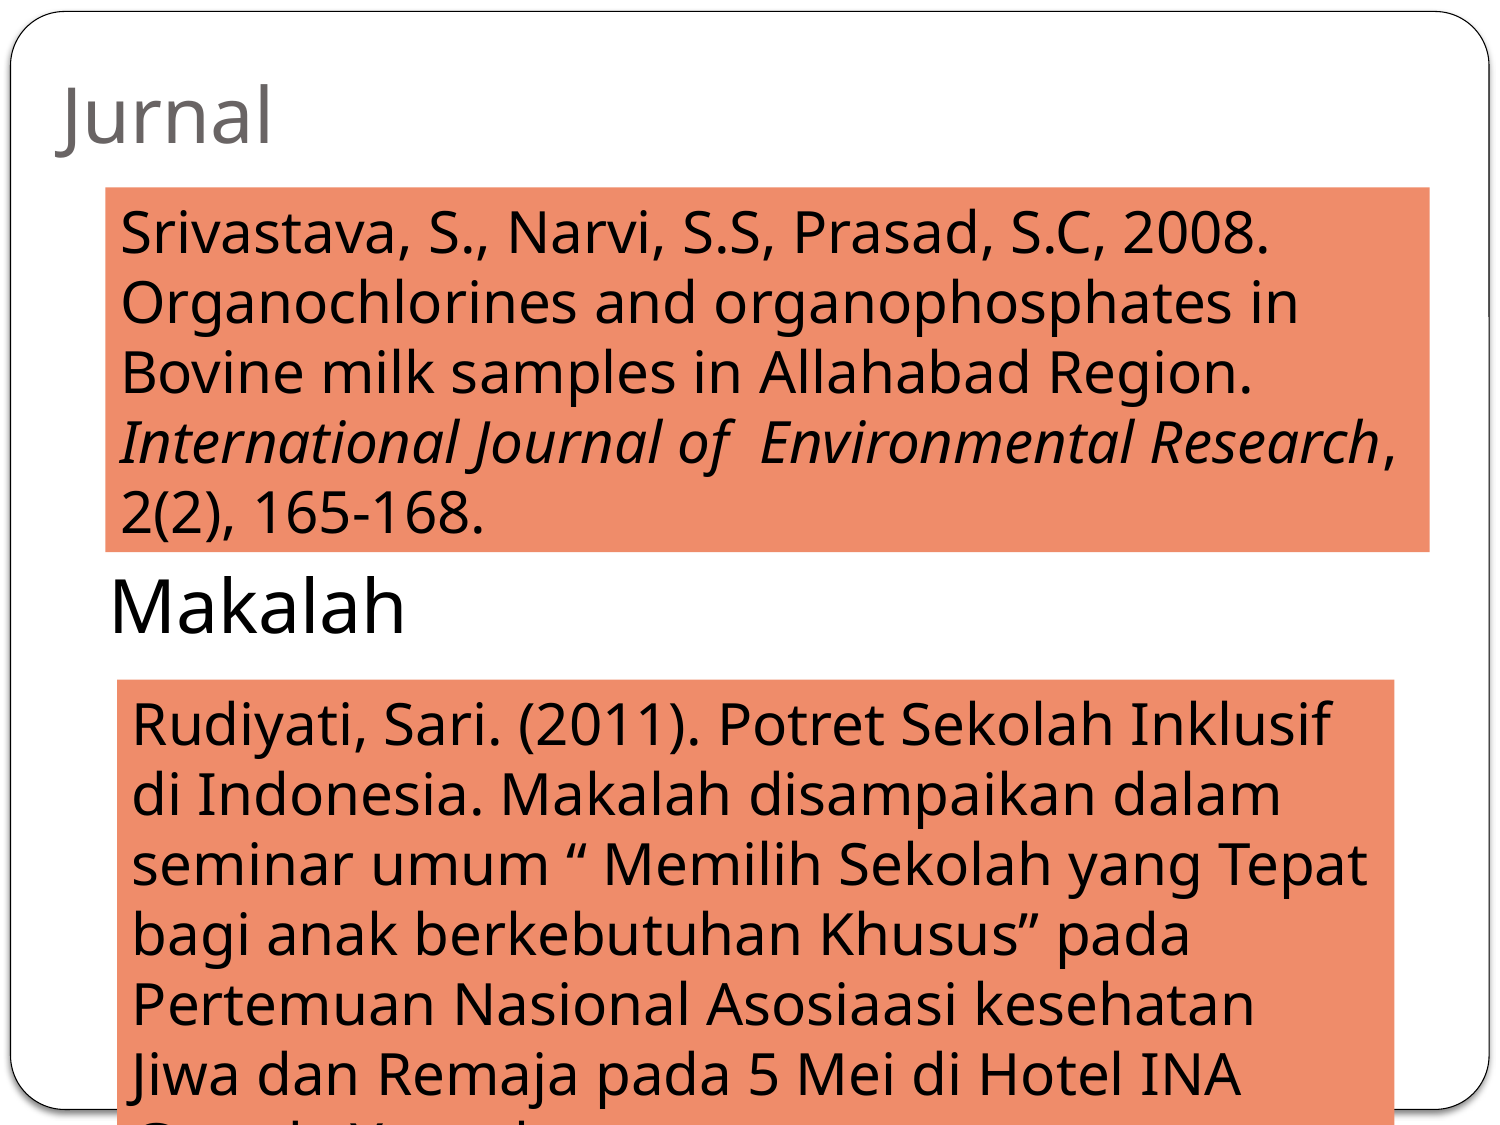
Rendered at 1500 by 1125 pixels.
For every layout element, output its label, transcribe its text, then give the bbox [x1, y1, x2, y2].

text_box Makalah [93, 550, 1043, 656]
text_box Rudiyati, Sari. (2011). Potret Sekolah Inklusif di Indonesia. Makalah disampaikan dalam seminar umum “ Memilih Sekolah yang Tepat bagi anak berkebutuhan Khusus” pada Pertemuan Nasional Asosiaasi kesehatan Jiwa dan Remaja pada 5 Mei di Hotel INA Garuda Yogyakarta [117, 679, 1395, 1125]
text_box Srivastava, S., Narvi, S.S, Prasad, S.C, 2008. Organochlorines and organophosphates in Bovine milk samples in Allahabad Region. International Journal of Environmental Research, 2(2), 165-168. [105, 187, 1430, 553]
title Jurnal [46, 58, 1322, 174]
